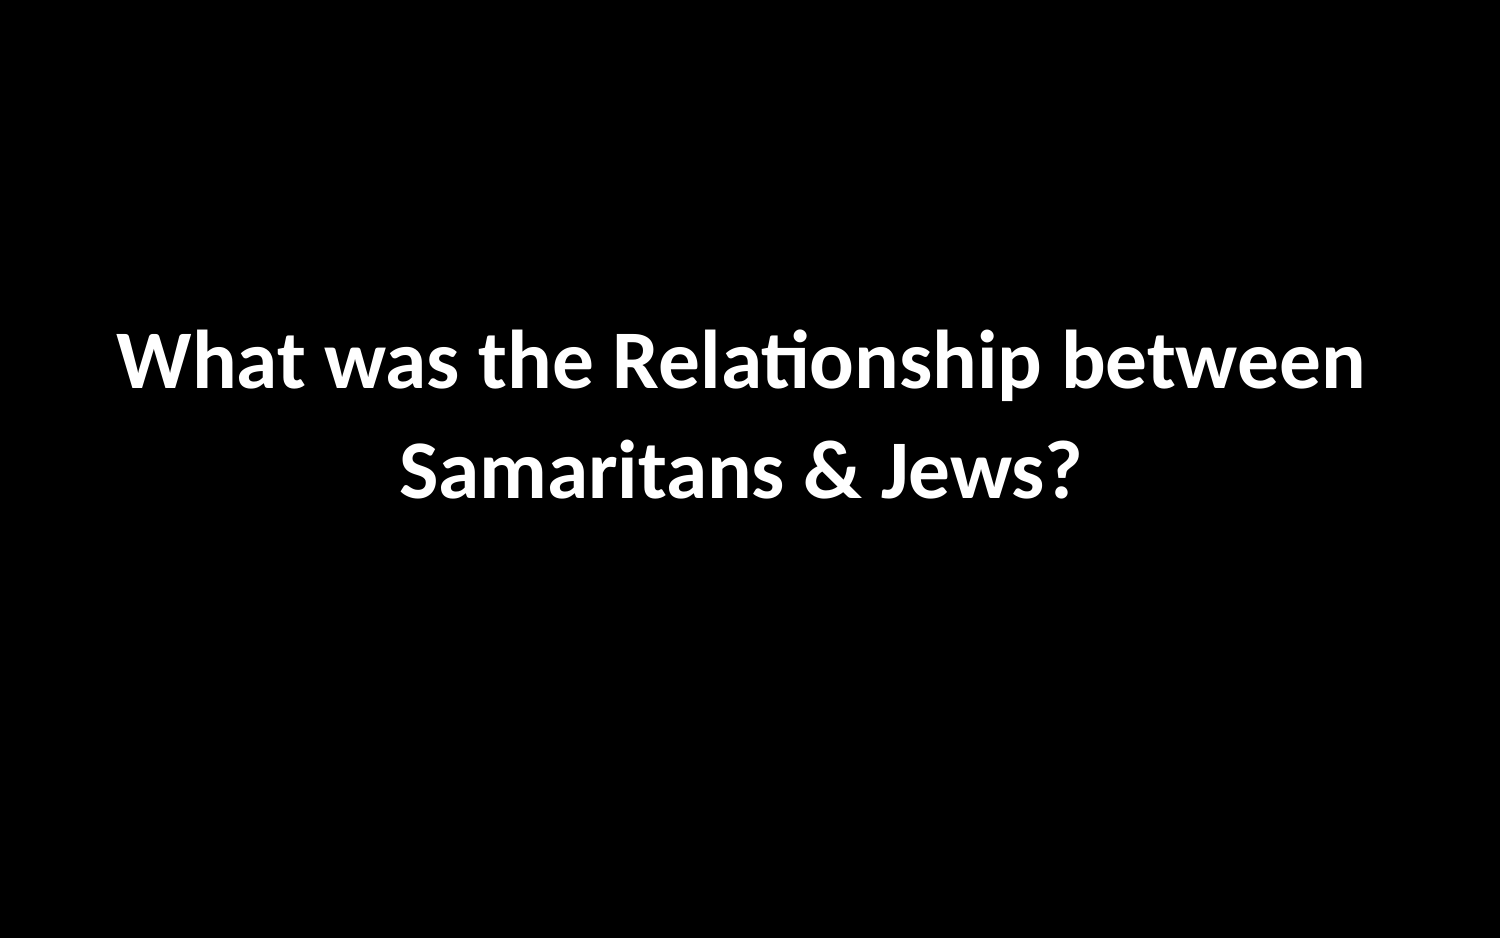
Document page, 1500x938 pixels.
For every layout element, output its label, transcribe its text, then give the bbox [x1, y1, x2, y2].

list What was the Relationship between Samaritans & Jews? [50, 267, 1434, 544]
